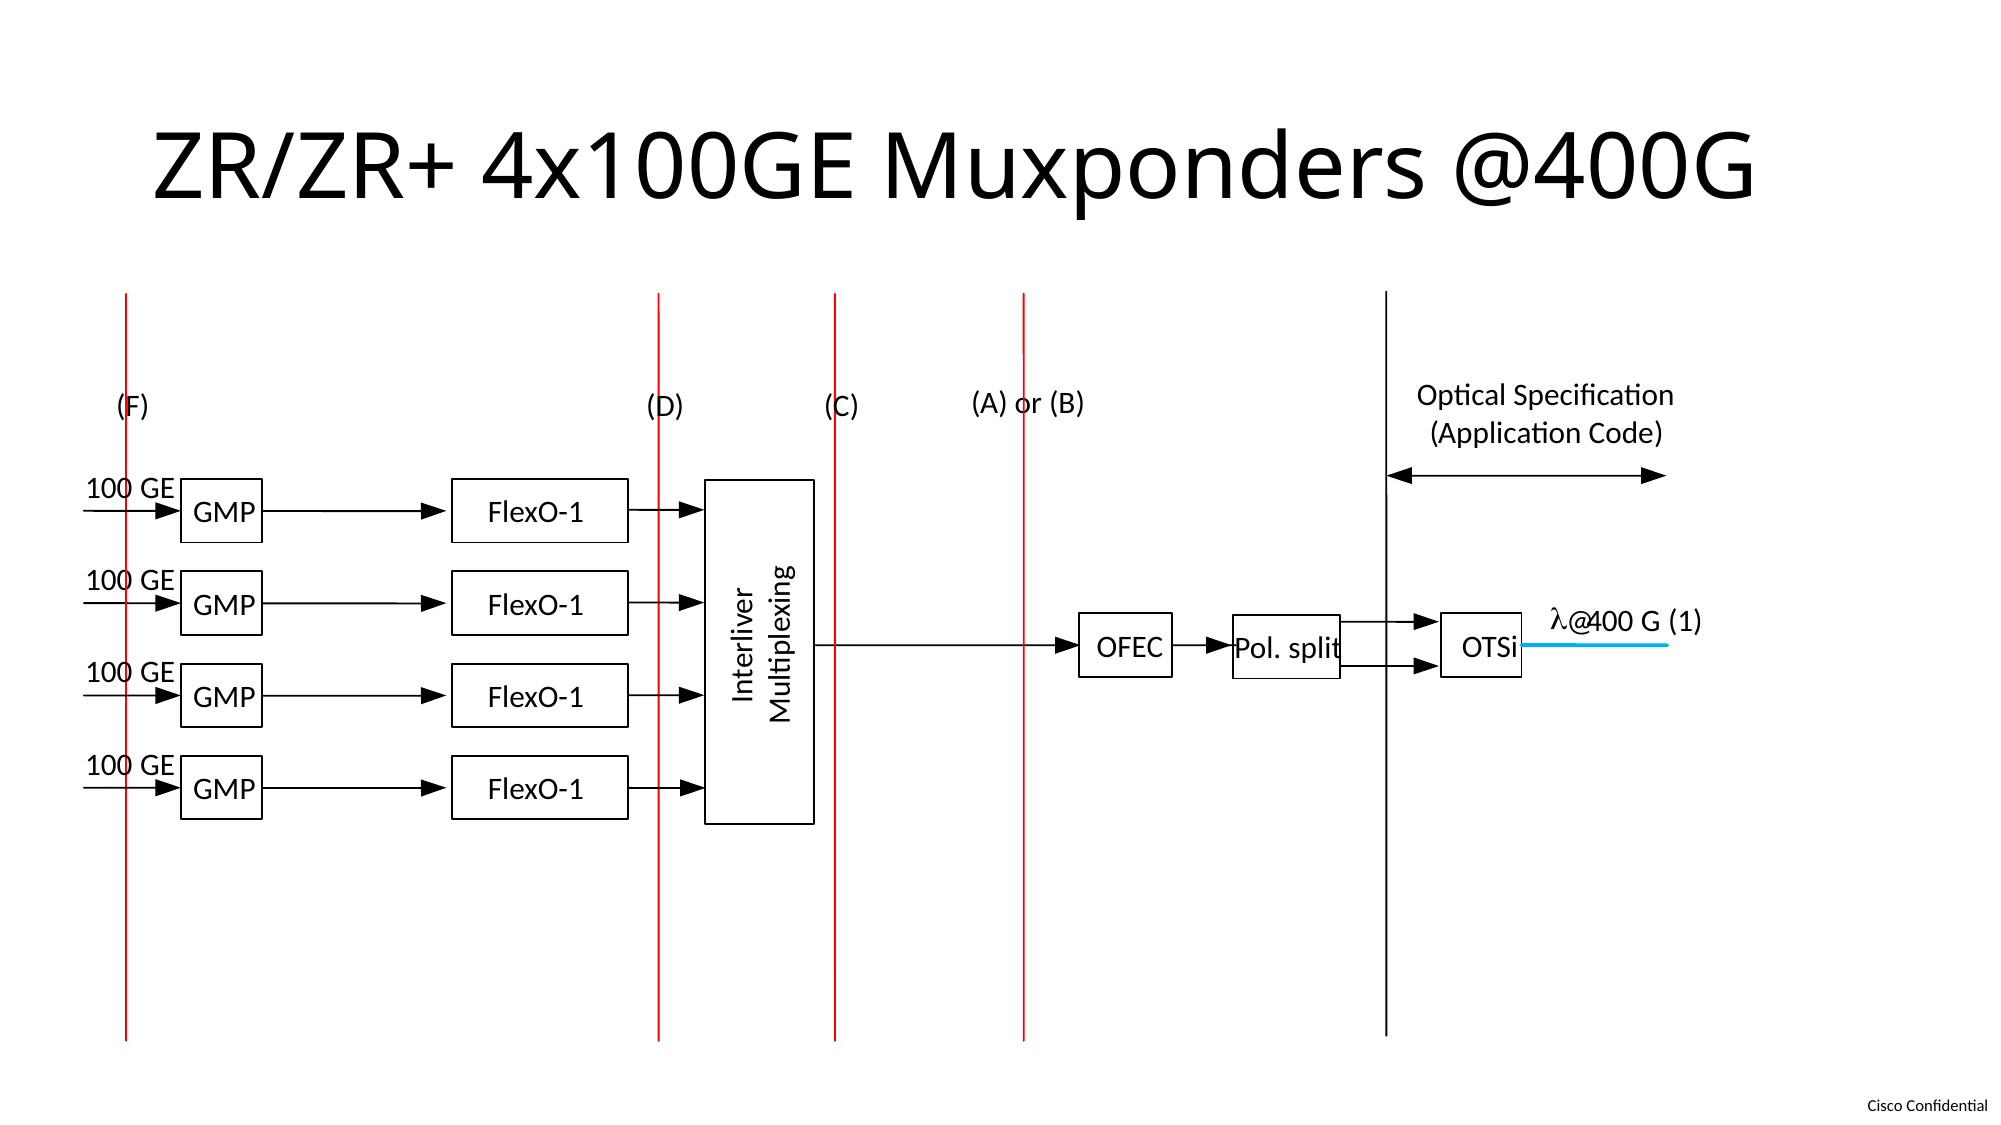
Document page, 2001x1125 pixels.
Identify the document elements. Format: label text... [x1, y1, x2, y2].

text_box ( [115, 385, 125, 424]
text_box B [1058, 381, 1075, 420]
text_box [629, 779, 706, 797]
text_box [628, 501, 705, 519]
text_box OTSi [1461, 625, 1519, 664]
text_box ) [998, 381, 1014, 420]
text_box [1641, 467, 1667, 485]
text_box ( [971, 381, 980, 420]
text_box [83, 559, 629, 635]
text_box Pol. split [1234, 627, 1343, 666]
text_box or [1014, 381, 1023, 420]
text_box 1 [1677, 600, 1693, 638]
text_box ( [646, 385, 655, 424]
text_box A [980, 381, 998, 420]
text_box ) [139, 385, 150, 424]
text_box [1232, 646, 1341, 679]
text_box F [125, 385, 139, 424]
text_box ) [1693, 600, 1703, 638]
text_box ( [1049, 381, 1058, 420]
text_box ) [674, 385, 685, 424]
text_box [1413, 657, 1439, 675]
text_box G [1640, 600, 1668, 638]
text_box ( [1429, 412, 1438, 450]
title ZR/ZR+ 4x100GE Muxponders @400G [137, 59, 1863, 278]
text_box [628, 686, 705, 704]
text_box or [1024, 381, 1049, 420]
text_box [1440, 613, 1522, 677]
text_box [1078, 613, 1172, 677]
text_box ) [849, 385, 860, 424]
text_box ) [1075, 381, 1086, 420]
text_box [1055, 636, 1078, 654]
text_box 400 [1586, 600, 1634, 638]
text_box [83, 467, 629, 543]
text_box [1386, 467, 1412, 485]
text_box @ [1566, 600, 1586, 638]
text_box [705, 480, 814, 824]
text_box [83, 651, 629, 728]
text_box ) [1654, 412, 1664, 450]
text_box [1232, 614, 1341, 645]
text_box l [1550, 598, 1568, 636]
text_box C [832, 385, 849, 424]
text_box Interliver Multiplexing [721, 565, 796, 725]
text_box OFEC [1096, 625, 1164, 664]
text_box ( [823, 385, 832, 424]
text_box [1413, 613, 1439, 631]
text_box [1206, 636, 1232, 654]
text_box D [655, 385, 674, 424]
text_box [83, 743, 629, 820]
text_box Application Code [1438, 412, 1654, 450]
text_box ( [1668, 600, 1677, 638]
text_box Optical Specification [1416, 374, 1683, 413]
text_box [628, 593, 705, 612]
